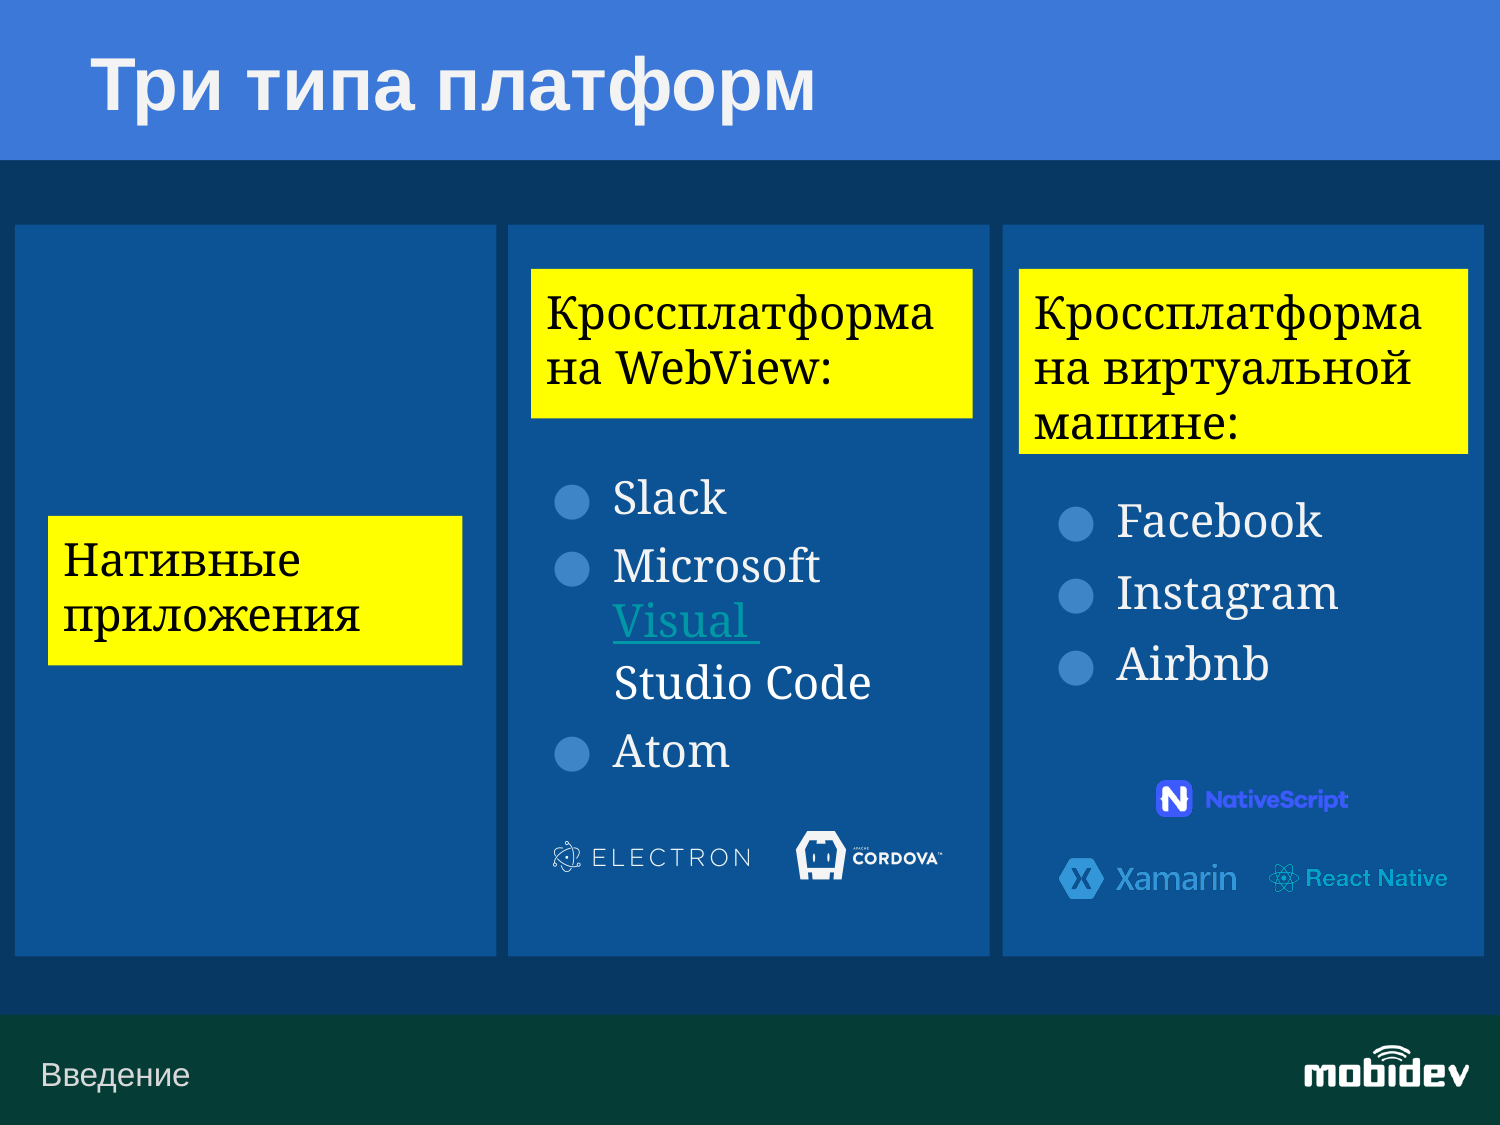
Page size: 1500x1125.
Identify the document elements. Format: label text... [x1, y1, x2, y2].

text_box Нативные приложения [48, 515, 463, 666]
text_box [0, 1014, 1500, 1125]
picture [788, 820, 948, 892]
text_box Slack Microsoft Visual Studio Code Atom [522, 453, 964, 786]
text_box [508, 224, 990, 957]
picture [1291, 1033, 1482, 1107]
text_box Кроссплатформа на WebView: [531, 268, 973, 419]
text_box Введение [25, 1028, 1361, 1112]
picture [553, 841, 749, 872]
picture [1155, 780, 1349, 817]
text_box Facebook Instagram Airbnb [1026, 476, 1395, 907]
text_box Кроссплатформа на виртуальной машине: [1018, 268, 1469, 454]
picture [1266, 861, 1448, 896]
text_box [1002, 224, 1485, 957]
title Три типа платформ [0, 0, 1500, 161]
picture [1039, 833, 1255, 924]
text_box [14, 224, 497, 957]
